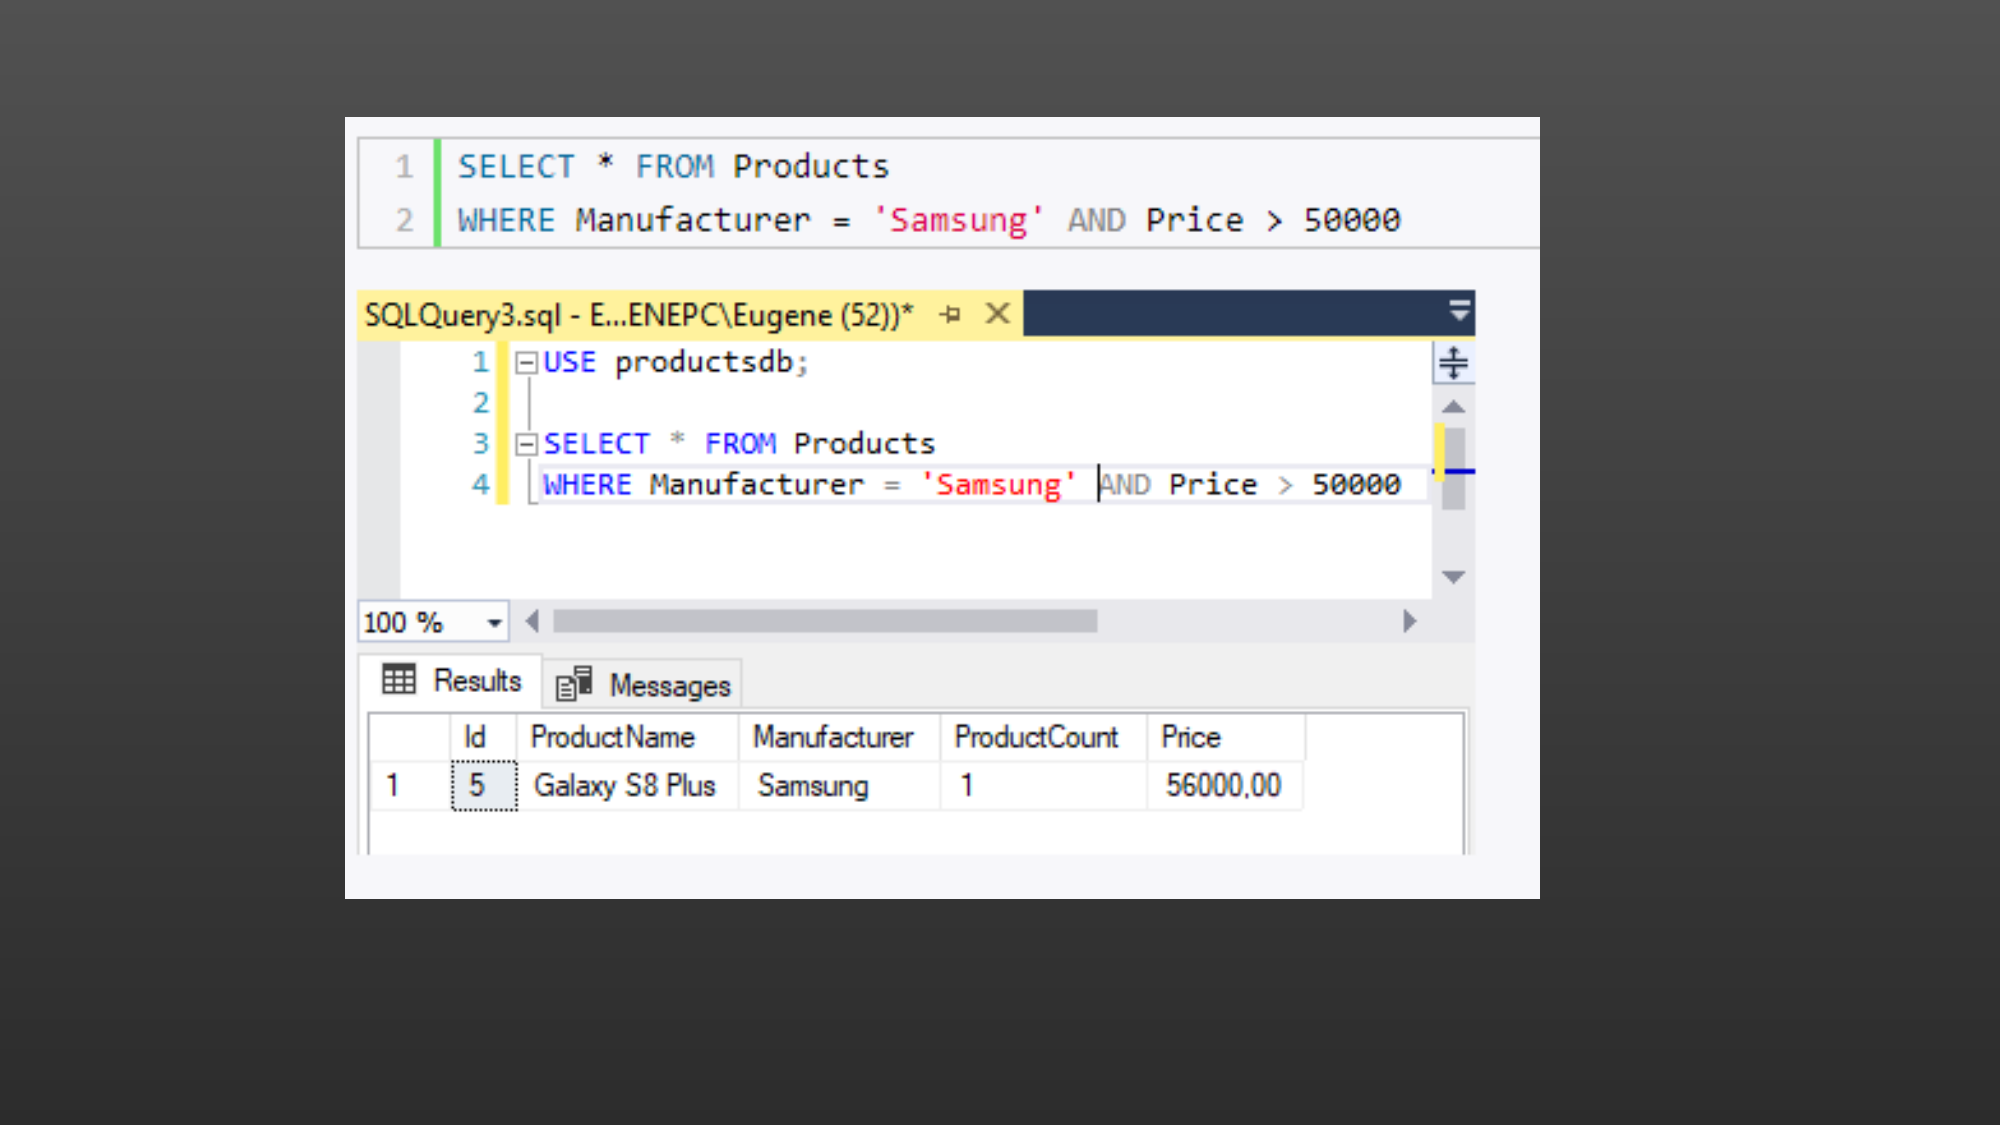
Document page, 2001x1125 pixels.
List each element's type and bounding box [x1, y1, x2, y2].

picture [345, 117, 1540, 899]
